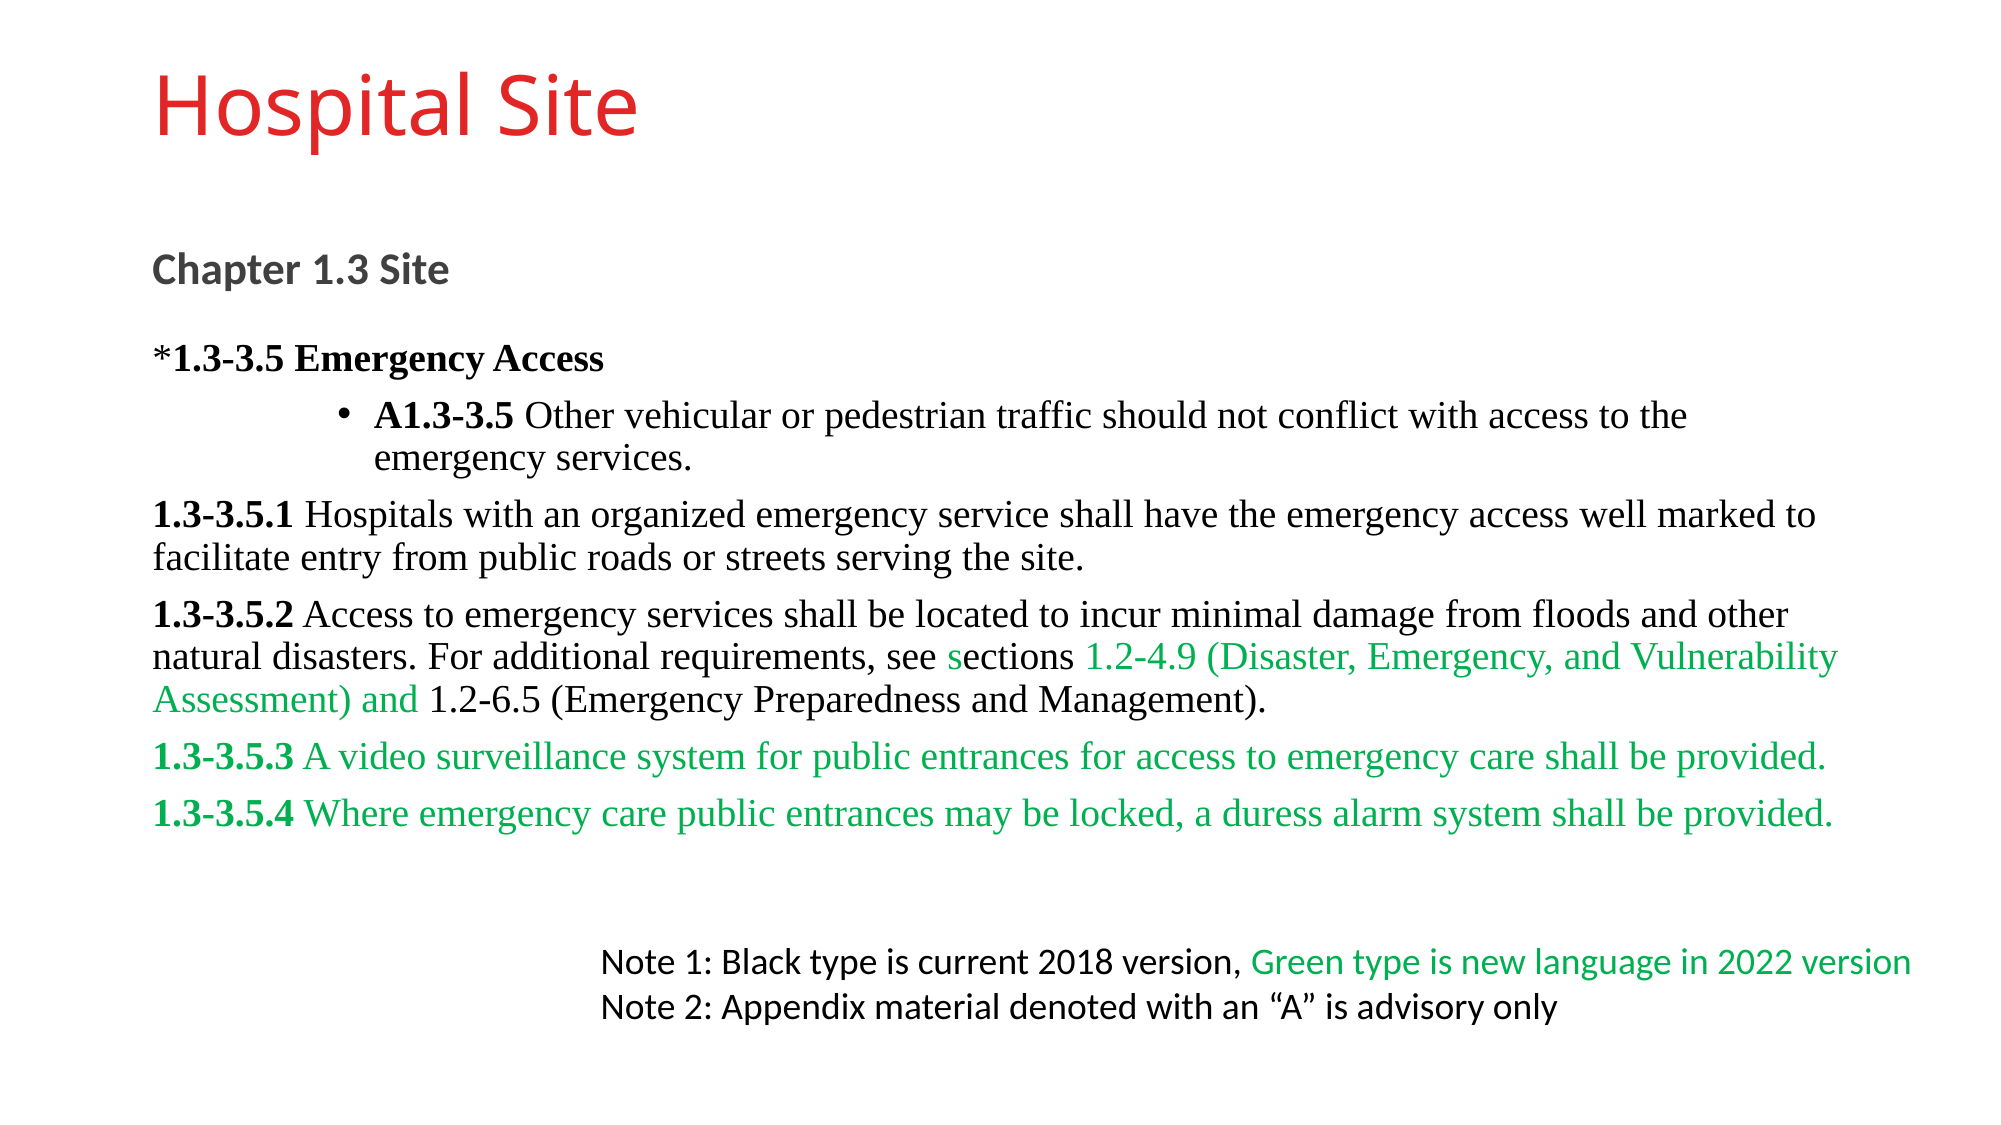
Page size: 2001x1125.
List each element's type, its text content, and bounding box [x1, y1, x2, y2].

text_box Note 1: Black type is current 2018 version, Green type is new language in 2022 version Note 2: Appendix material denoted with an “A” is advisory only [585, 929, 1928, 1080]
title Hospital Site [137, 0, 1863, 218]
list Chapter 1.3 Site *1.3-3.5 Emergency Access A1.3-3.5 Other vehicular or pedestrian traffic should not conflict with access to the emergency services. 1.3-3.5.1 Hospitals with an organized emergency service shall have the emergency access well marked to facilitate entry from public roads or streets serving the site. 1.3-3.5.2 Access to emergency services shall be located to incur minimal damage from floods and other natural disasters. For additional requirements, see sections 1.2-4.9 (Disaster, Emergency, and Vulnerability Assessment) and 1.2-6.5 (Emergency Preparedness and Management). 1.3-3.5.3 A video surveillance system for public entrances for access to emergency care shall be provided. 1.3-3.5.4 Where emergency care public entrances may be locked, a duress alarm system shall be provided. [137, 237, 1863, 887]
